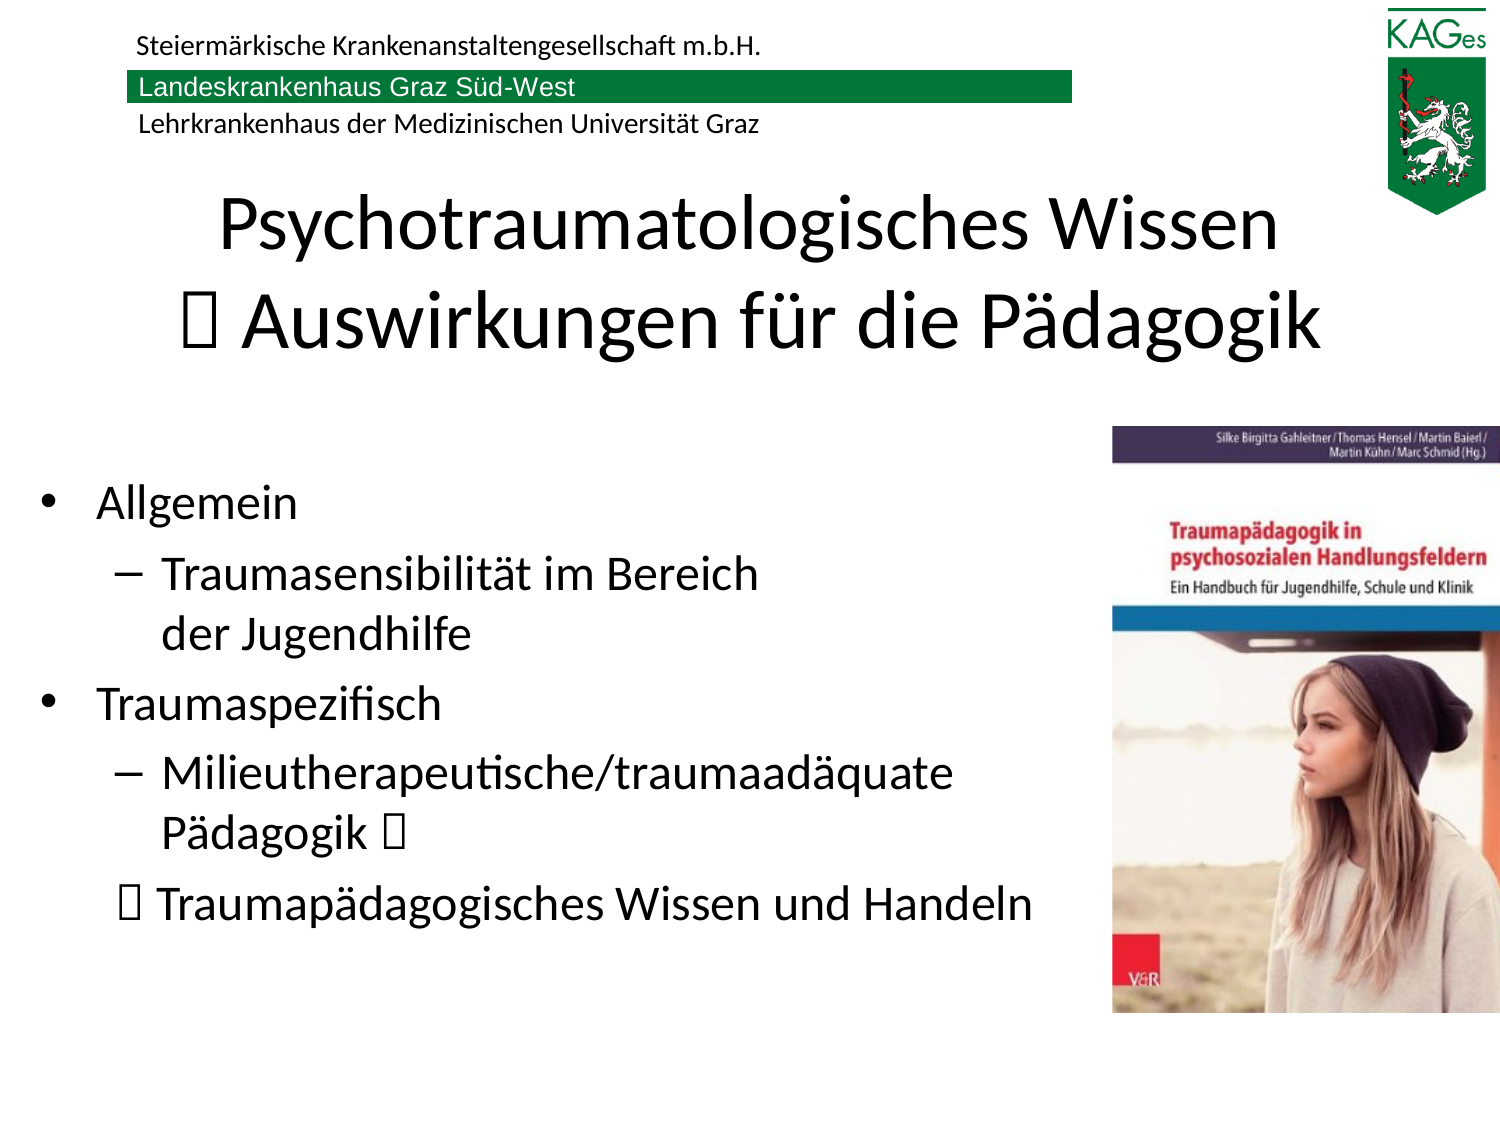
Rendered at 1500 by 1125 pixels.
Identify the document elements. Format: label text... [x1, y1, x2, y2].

title Psychotraumatologisches Wissen  Auswirkungen für die Pädagogik [75, 162, 1425, 450]
list Allgemein Traumasensibilität im Bereich der Jugendhilfe Traumaspezifisch Milieutherapeutische/traumaadäquate Pädagogik   Traumapädagogisches Wissen und Handeln [24, 462, 1425, 1125]
picture [1387, 7, 1486, 215]
picture [1112, 426, 1500, 1013]
